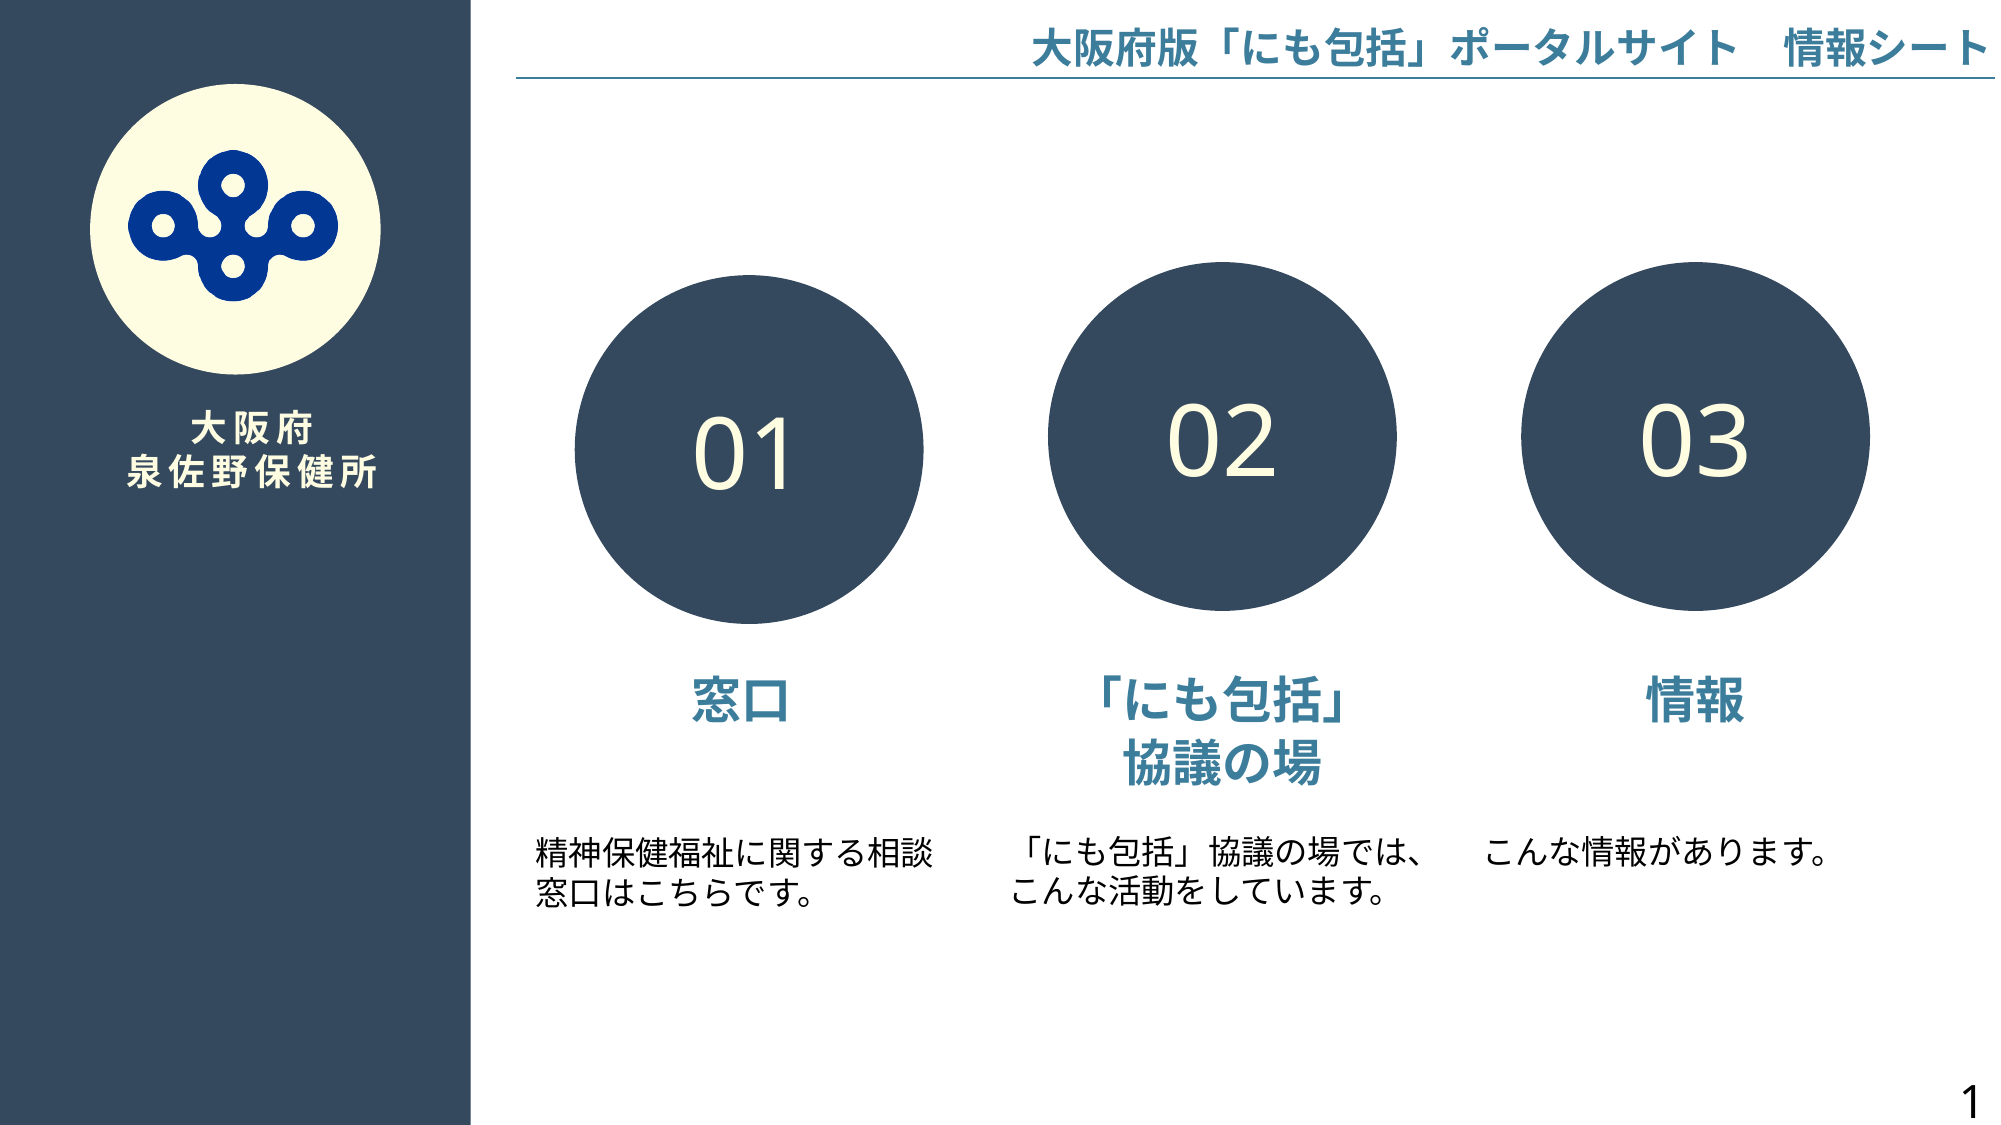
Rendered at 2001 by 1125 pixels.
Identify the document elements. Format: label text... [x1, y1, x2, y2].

text_box 大阪府版「にも包括」ポータルサイト 情報シート [574, 13, 2000, 80]
text_box 「にも包括」 協議の場 [979, 658, 1465, 810]
picture [128, 149, 341, 308]
text_box 精神保健福祉に関する相談窓口はこちらです。 [520, 824, 978, 1000]
text_box 03 [1519, 259, 1873, 614]
text_box [0, 0, 473, 1125]
text_box 「にも包括」協議の場では、こんな活動をしています。 [993, 823, 1451, 998]
text_box 大阪府 泉佐野保健所 [53, 397, 451, 502]
text_box 情報 [1496, 658, 1895, 810]
text_box 窓口 [513, 658, 970, 810]
text_box 01 [572, 273, 926, 627]
text_box 02 [1045, 259, 1399, 614]
text_box [88, 81, 383, 377]
text_box こんな情報があります。 [1467, 823, 1925, 998]
